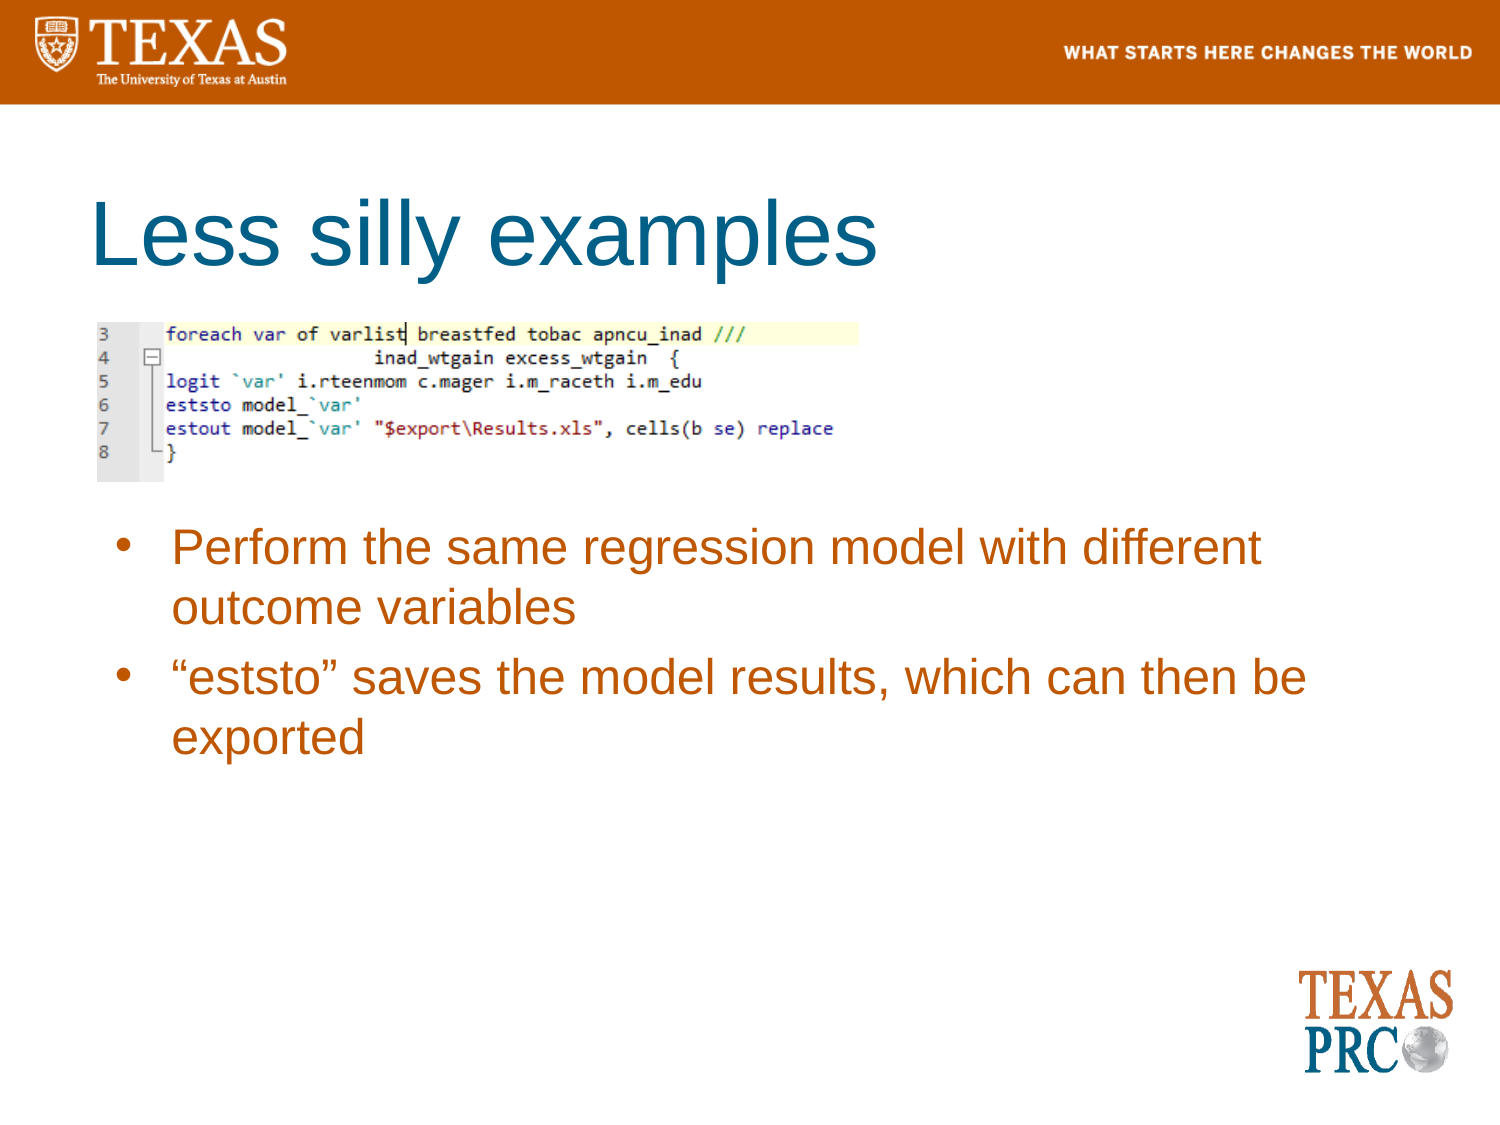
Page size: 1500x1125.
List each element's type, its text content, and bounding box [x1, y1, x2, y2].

text_box Perform the same regression model with different outcome variables “eststo” saves the model results, which can then be exported [99, 506, 1450, 850]
picture [0, 0, 1500, 1125]
title Less silly examples [74, 135, 1425, 323]
